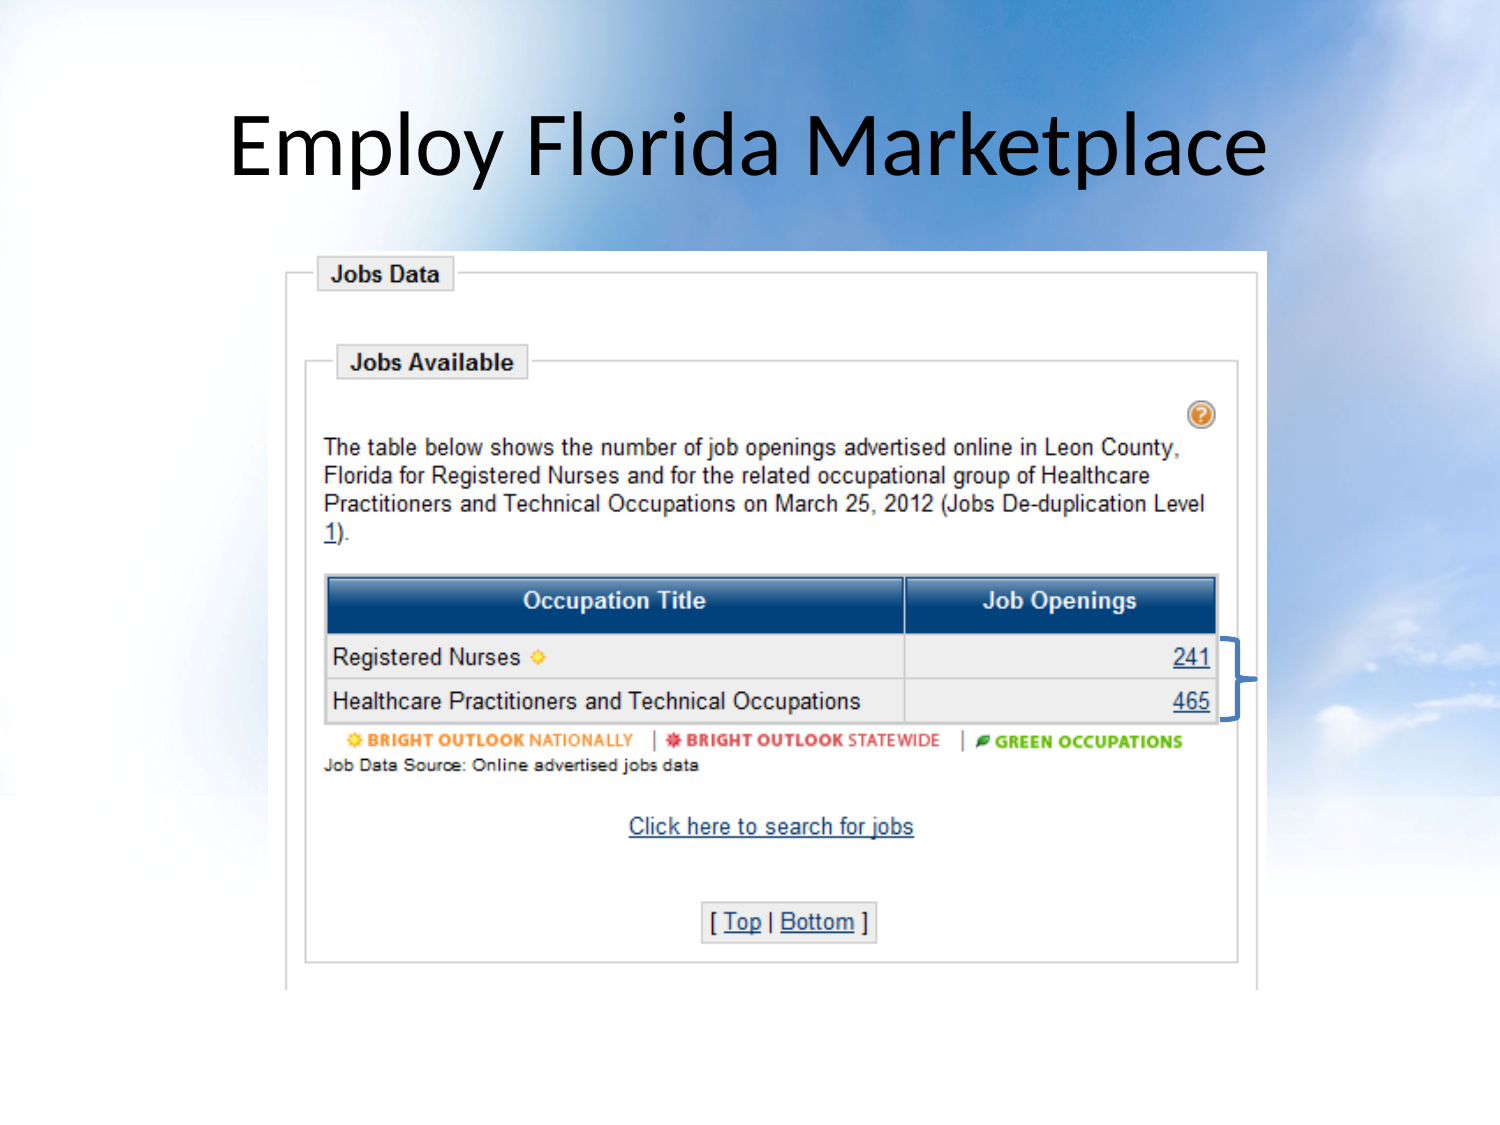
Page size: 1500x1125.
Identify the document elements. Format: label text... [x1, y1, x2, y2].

picture [0, 0, 1500, 1125]
title Employ Florida Marketplace [74, 44, 1426, 233]
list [267, 251, 1267, 990]
